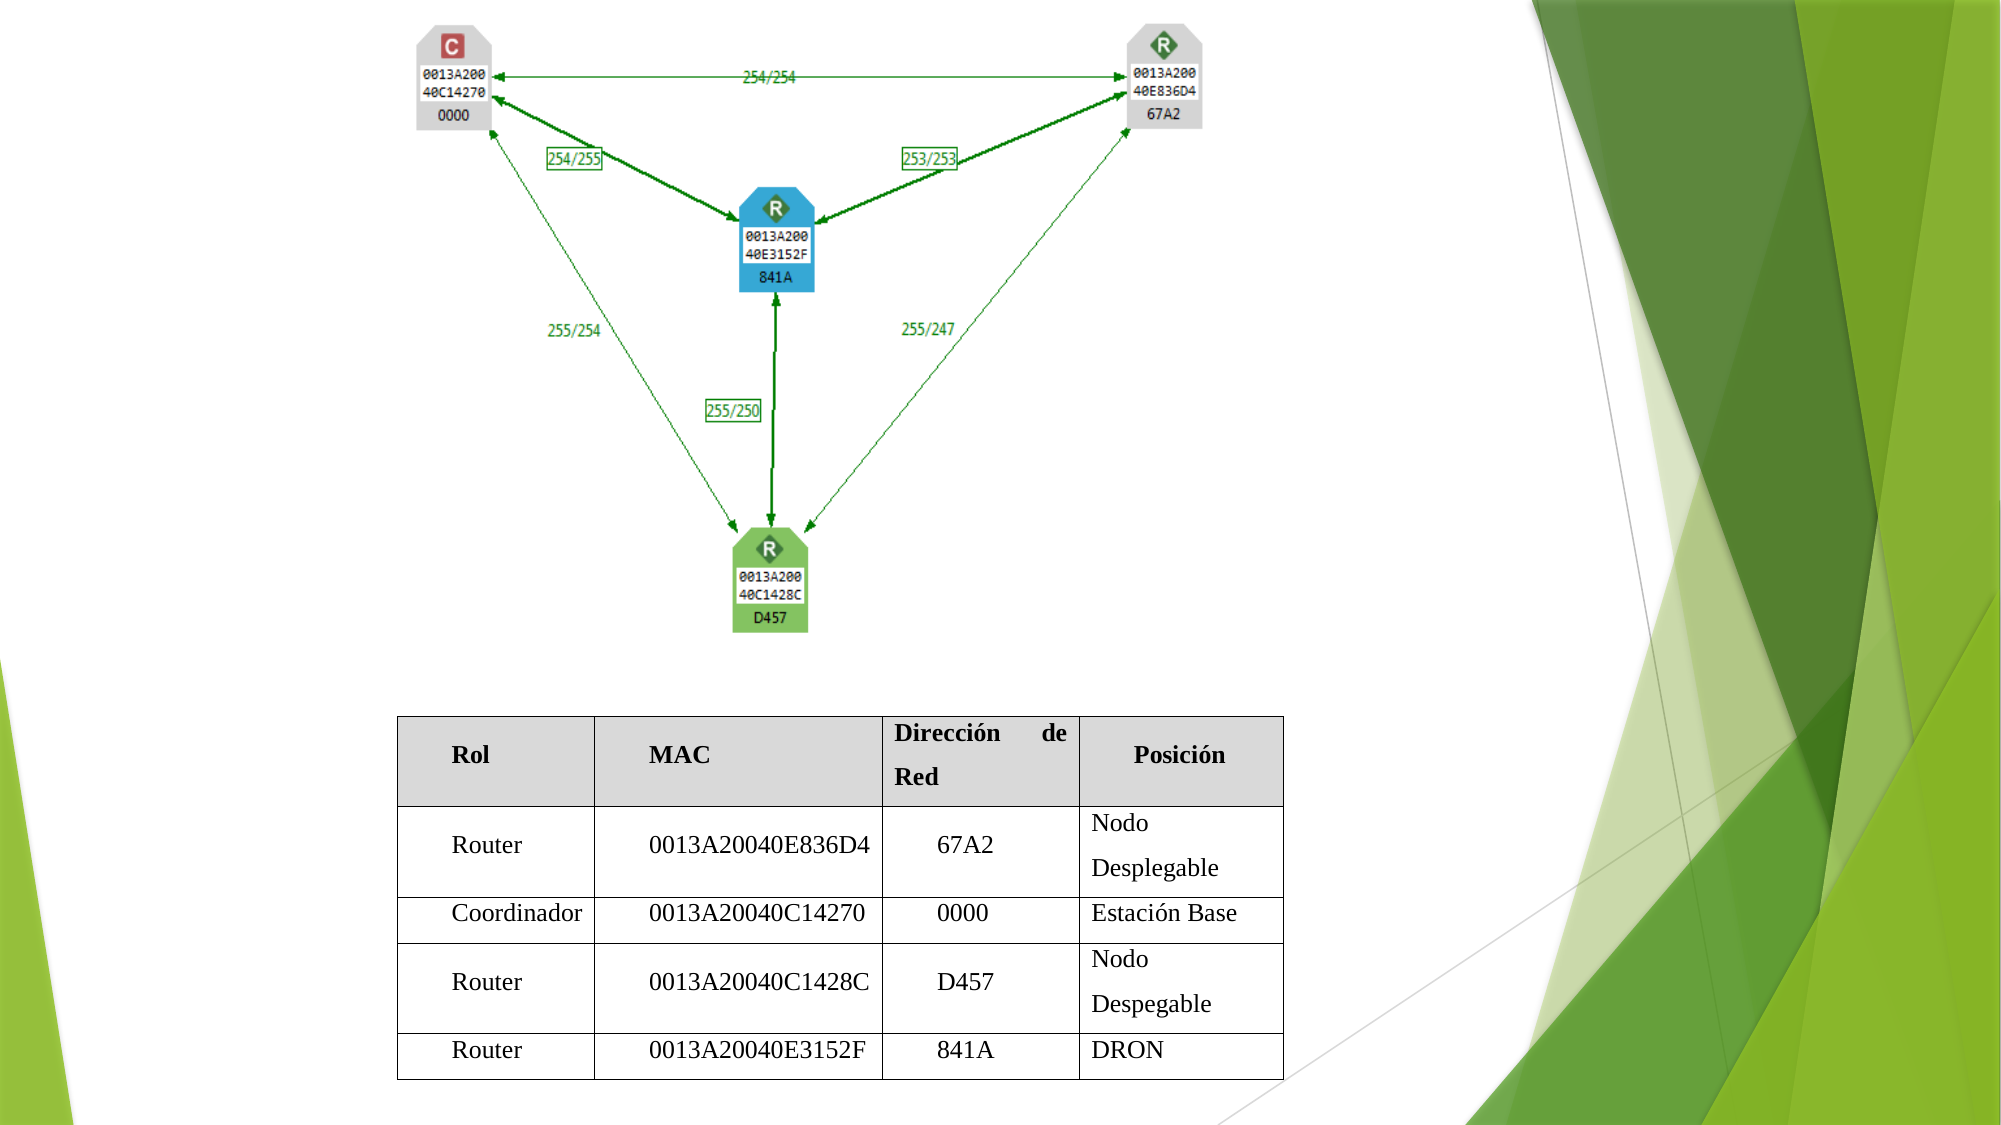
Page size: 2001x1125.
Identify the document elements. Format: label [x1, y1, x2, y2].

picture [396, 715, 1285, 1125]
picture [371, 0, 1239, 644]
